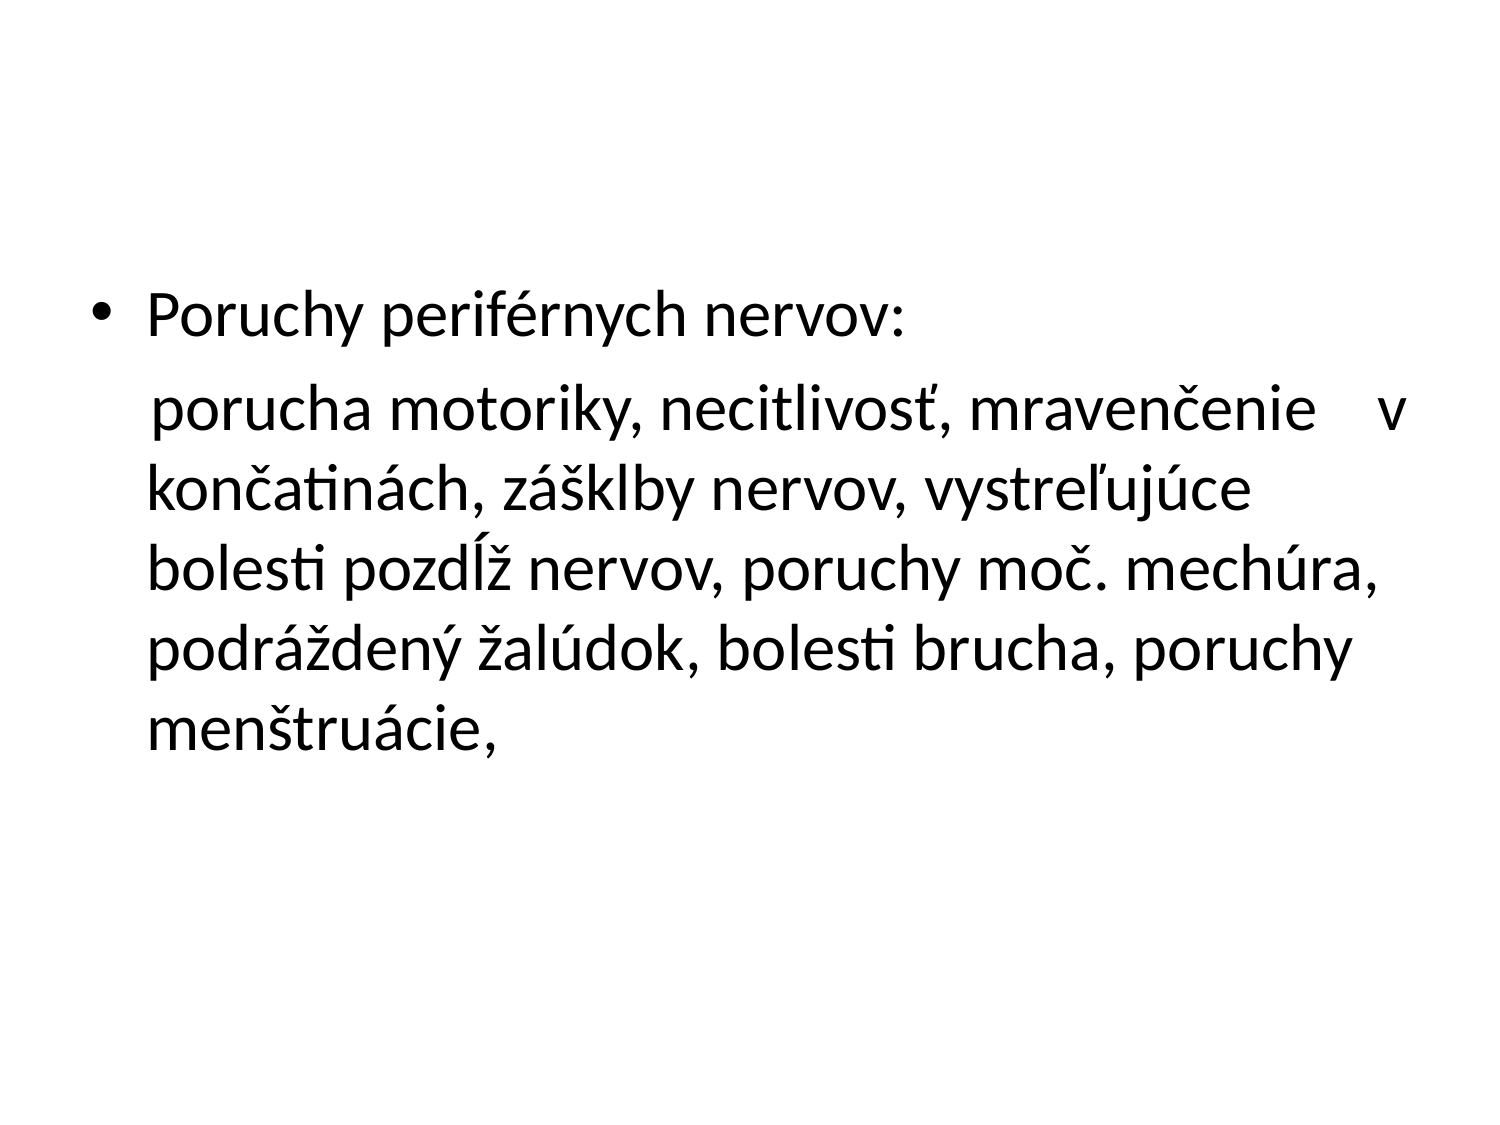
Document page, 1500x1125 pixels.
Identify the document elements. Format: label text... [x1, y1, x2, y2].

list Poruchy periférnych nervov: porucha motoriky, necitlivosť, mravenčenie v končatinách, zášklby nervov, vystreľujúce bolesti pozdĺž nervov, poruchy moč. mechúra, podráždený žalúdok, bolesti brucha, poruchy menštruácie, [75, 262, 1425, 1005]
